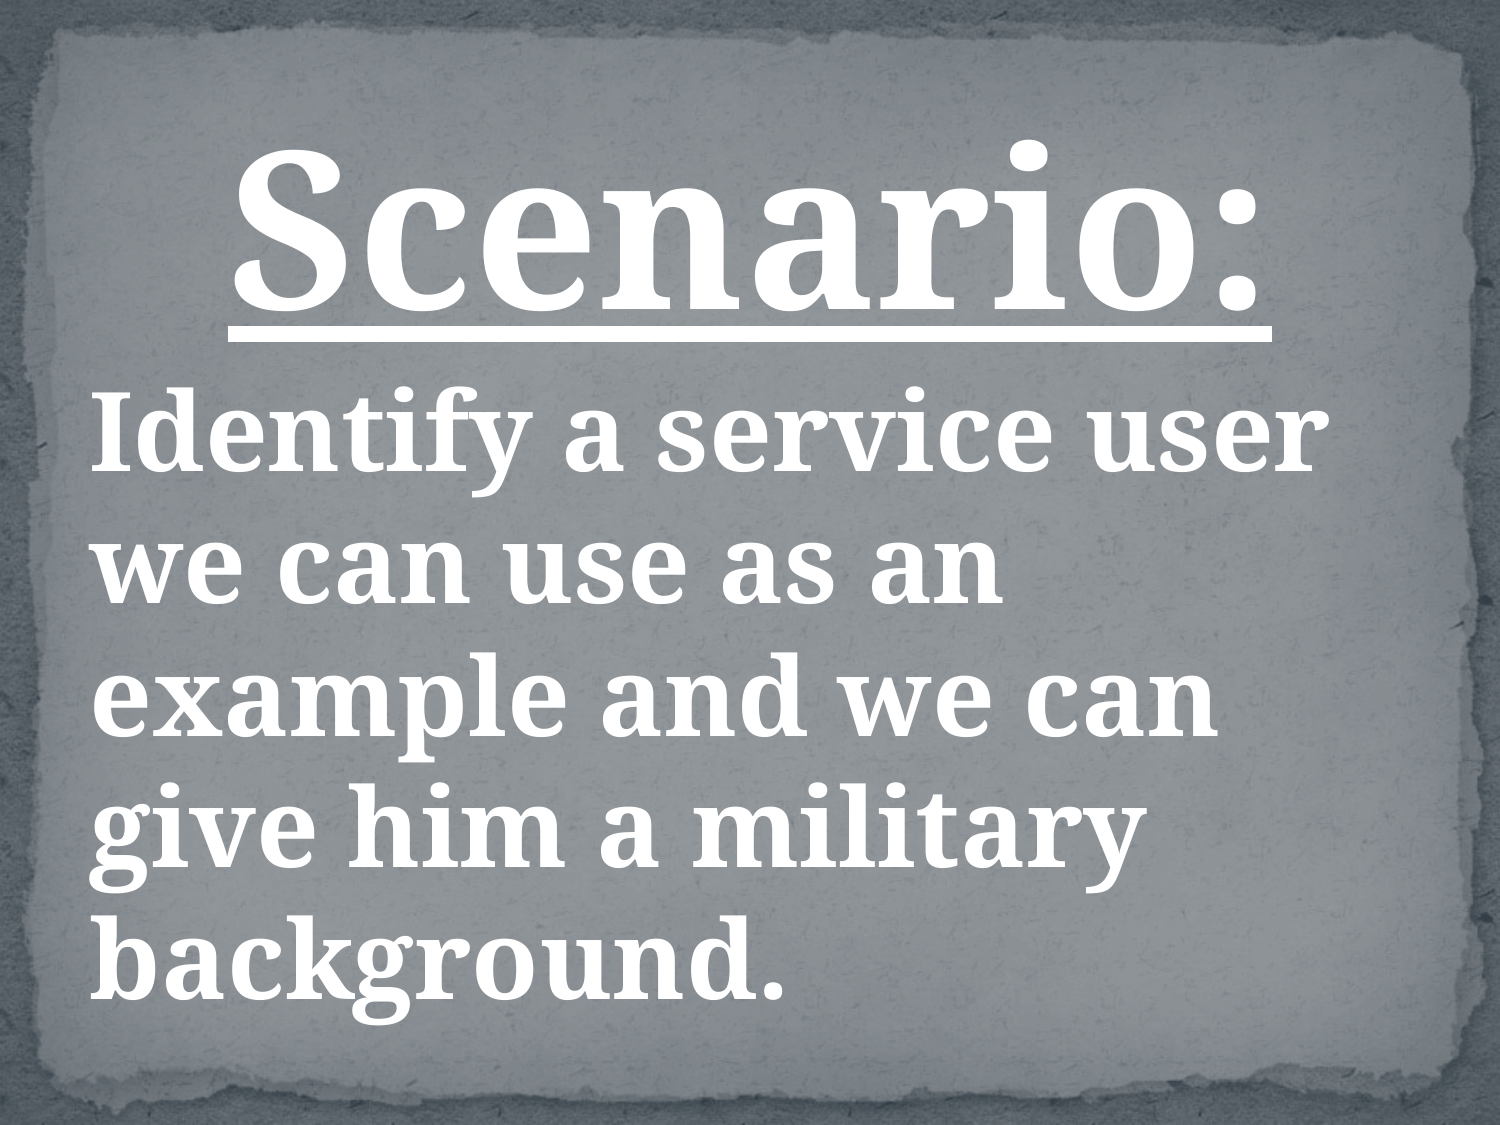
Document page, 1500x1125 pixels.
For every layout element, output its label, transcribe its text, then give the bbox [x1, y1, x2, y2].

list Scenario: Identify a service user we can use as an example and we can give him a military background. [75, 54, 1425, 1047]
